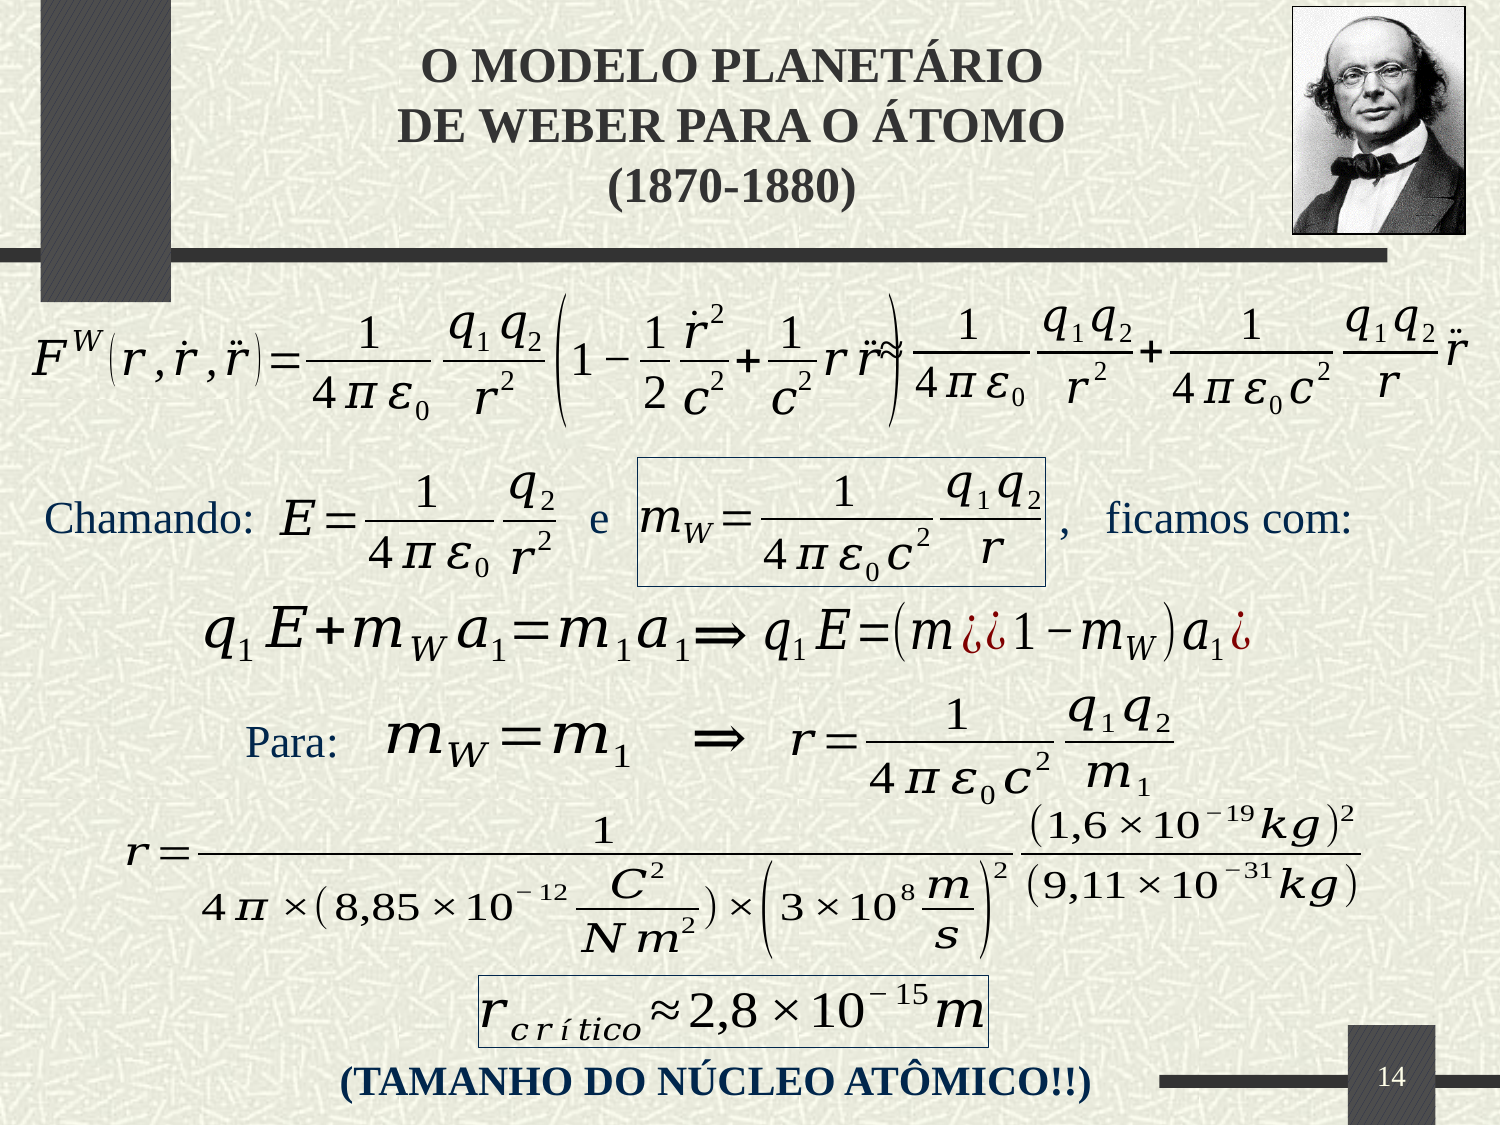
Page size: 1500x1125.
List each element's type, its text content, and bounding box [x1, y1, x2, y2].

text_box (TAMANHO DO NÚCLEO ATÔMICO!!) [324, 1046, 1117, 1112]
picture [0, 0, 40, 248]
text_box Chamando: [29, 479, 290, 550]
text_box Para: [230, 704, 372, 774]
text_box e [574, 479, 632, 550]
slide_number 14 [1347, 1024, 1436, 1125]
title O MODELO PLANETÁRIO DE WEBER PARA O ÁTOMO (1870-1880) [171, 25, 1288, 220]
picture [0, 0, 1500, 1125]
text_box , ficamos com: [1045, 479, 1388, 550]
picture [1436, 1088, 1500, 1125]
